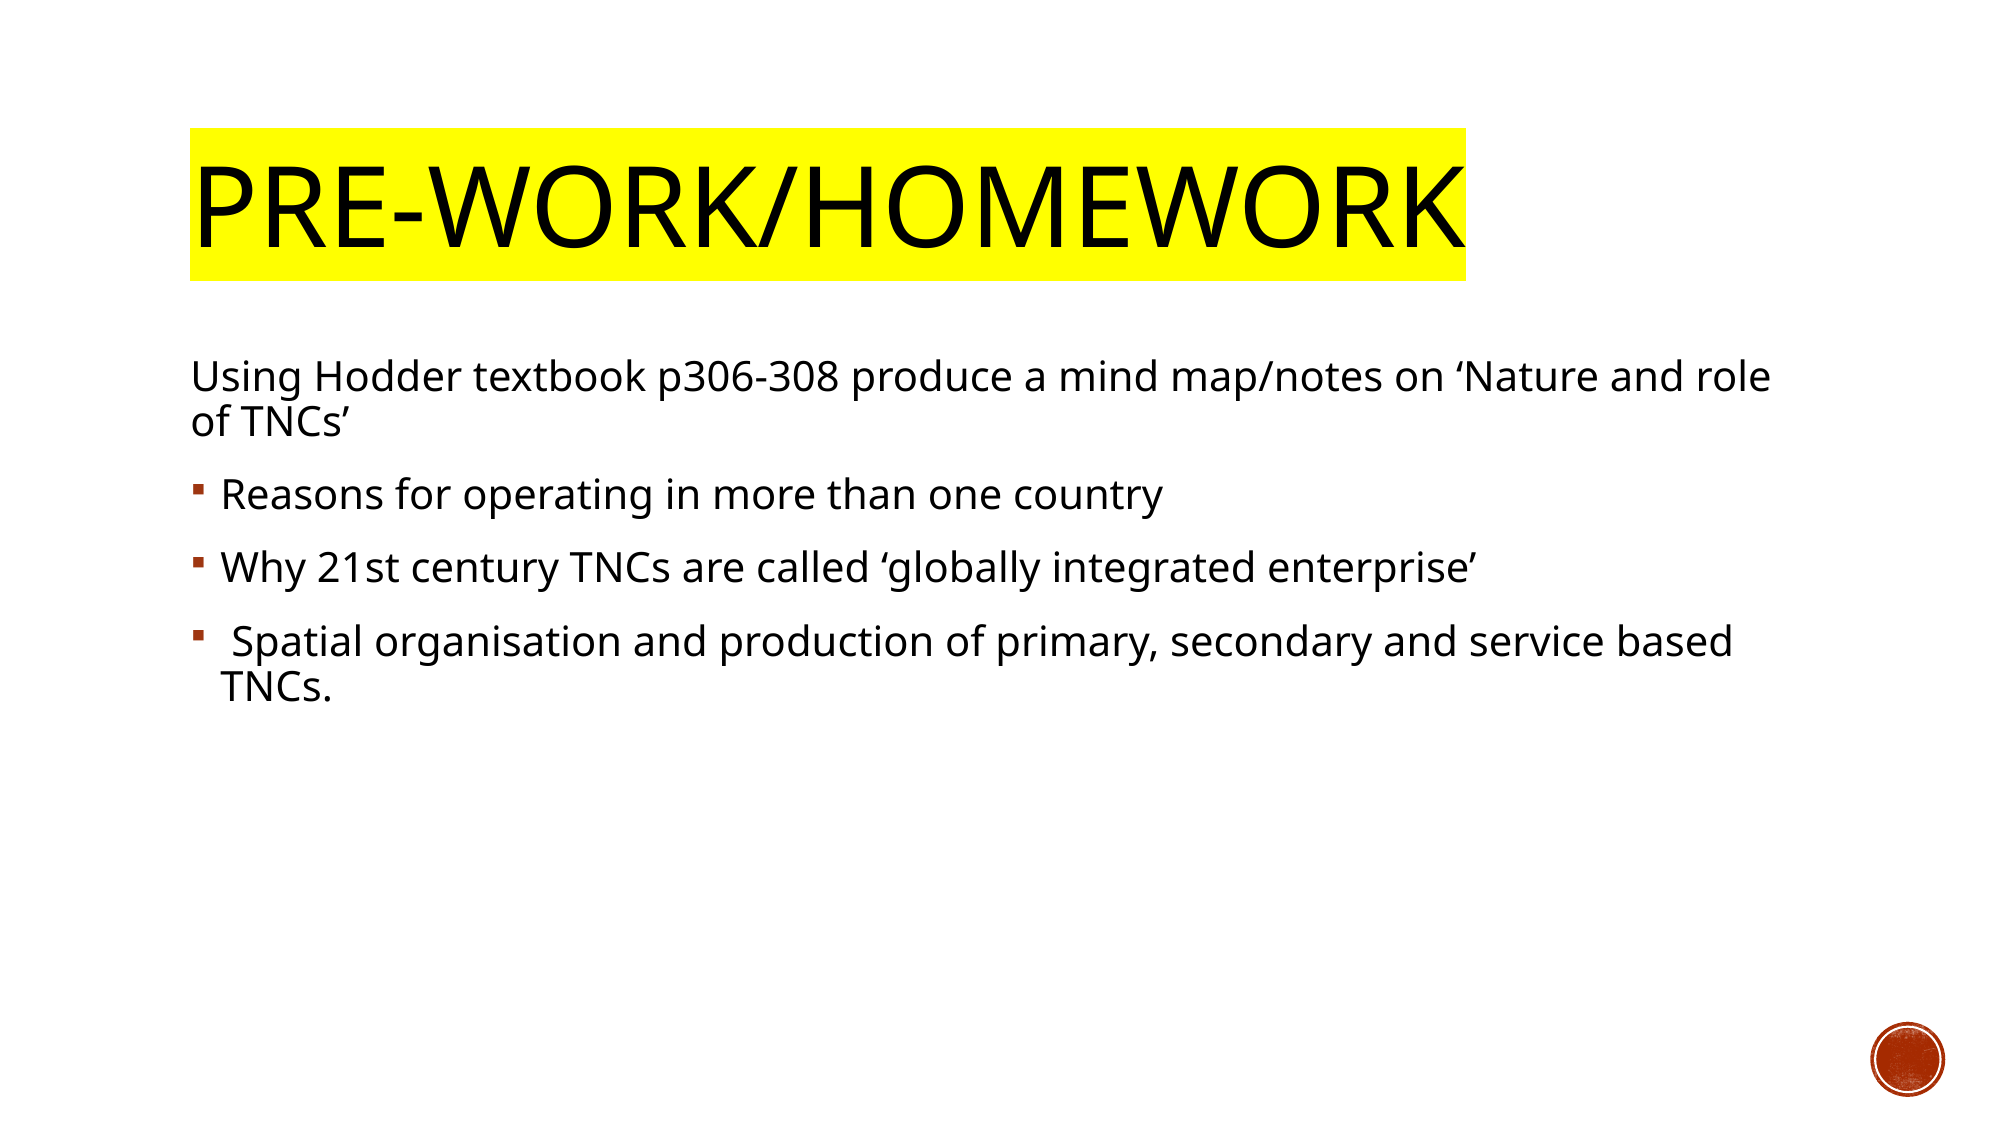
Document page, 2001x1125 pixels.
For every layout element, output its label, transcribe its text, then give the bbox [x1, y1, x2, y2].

list Using Hodder textbook p306-308 produce a mind map/notes on ‘Nature and role of TNCs’ Reasons for operating in more than one country Why 21st century TNCs are called ‘globally integrated enterprise’ Spatial organisation and production of primary, secondary and service based TNCs. [175, 348, 1826, 1013]
title Pre-work/Homework [175, 79, 1826, 344]
